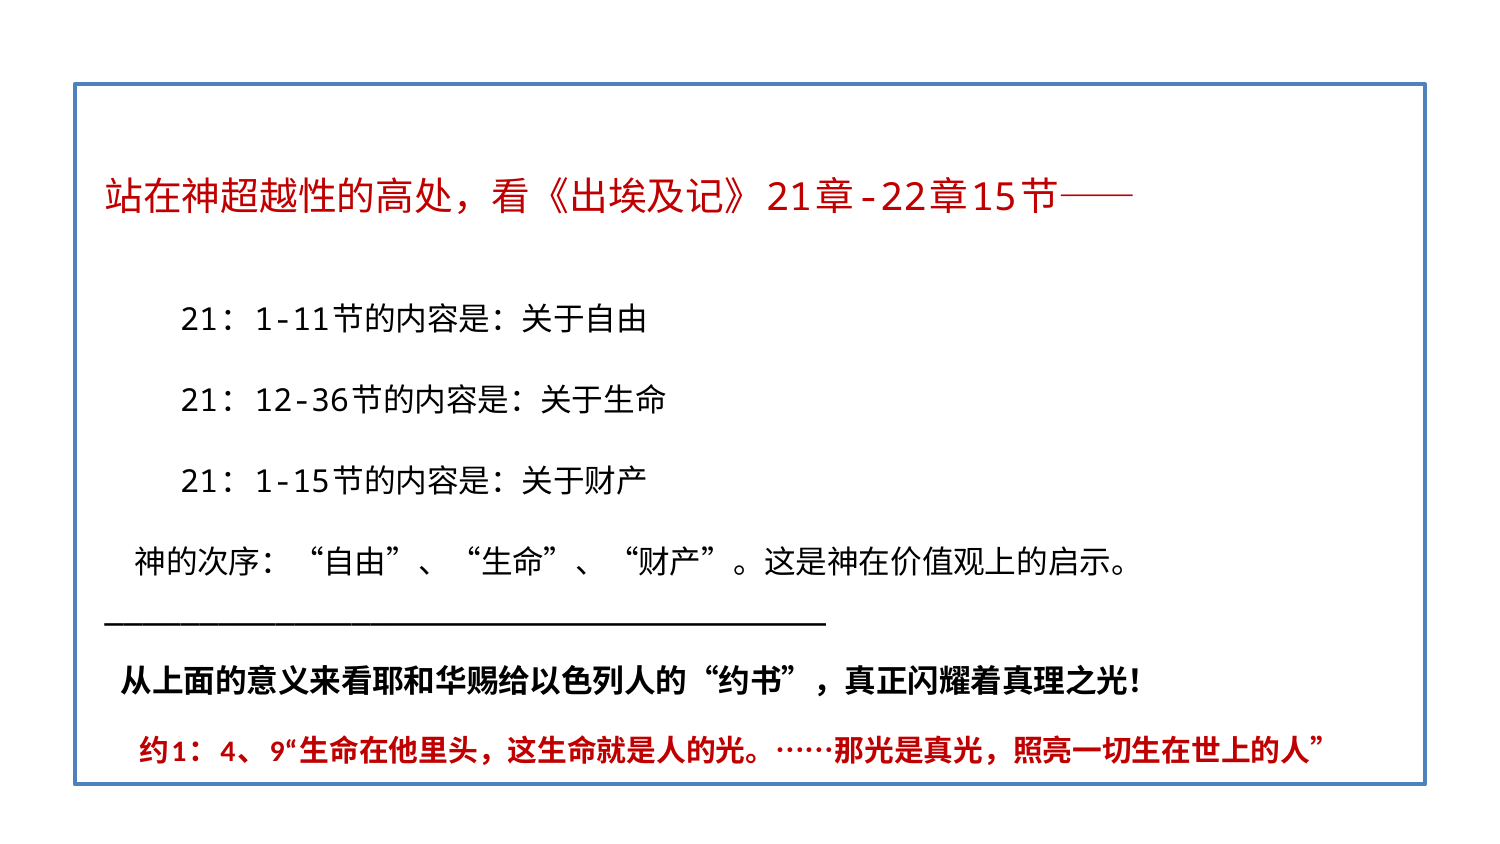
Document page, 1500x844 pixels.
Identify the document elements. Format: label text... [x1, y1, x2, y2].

list 站在神超越性的高处，看《出埃及记》21章-22章15节—— 21：1-11节的内容是：关于自由 21：12-36节的内容是：关于生命 21：1-15节的内容是：关于财产 神的次序：“自由”、“生命”、“财产”。这是神在价值观上的启示。 —————————————————————————————————————— 从上面的意义来看耶和华赐给以色列人的“约书”，真正闪耀着真理之光！ 约1：4、9“生命在他里头，这生命就是人的光。……那光是真光，照亮一切生在世上的人” [73, 82, 1427, 786]
